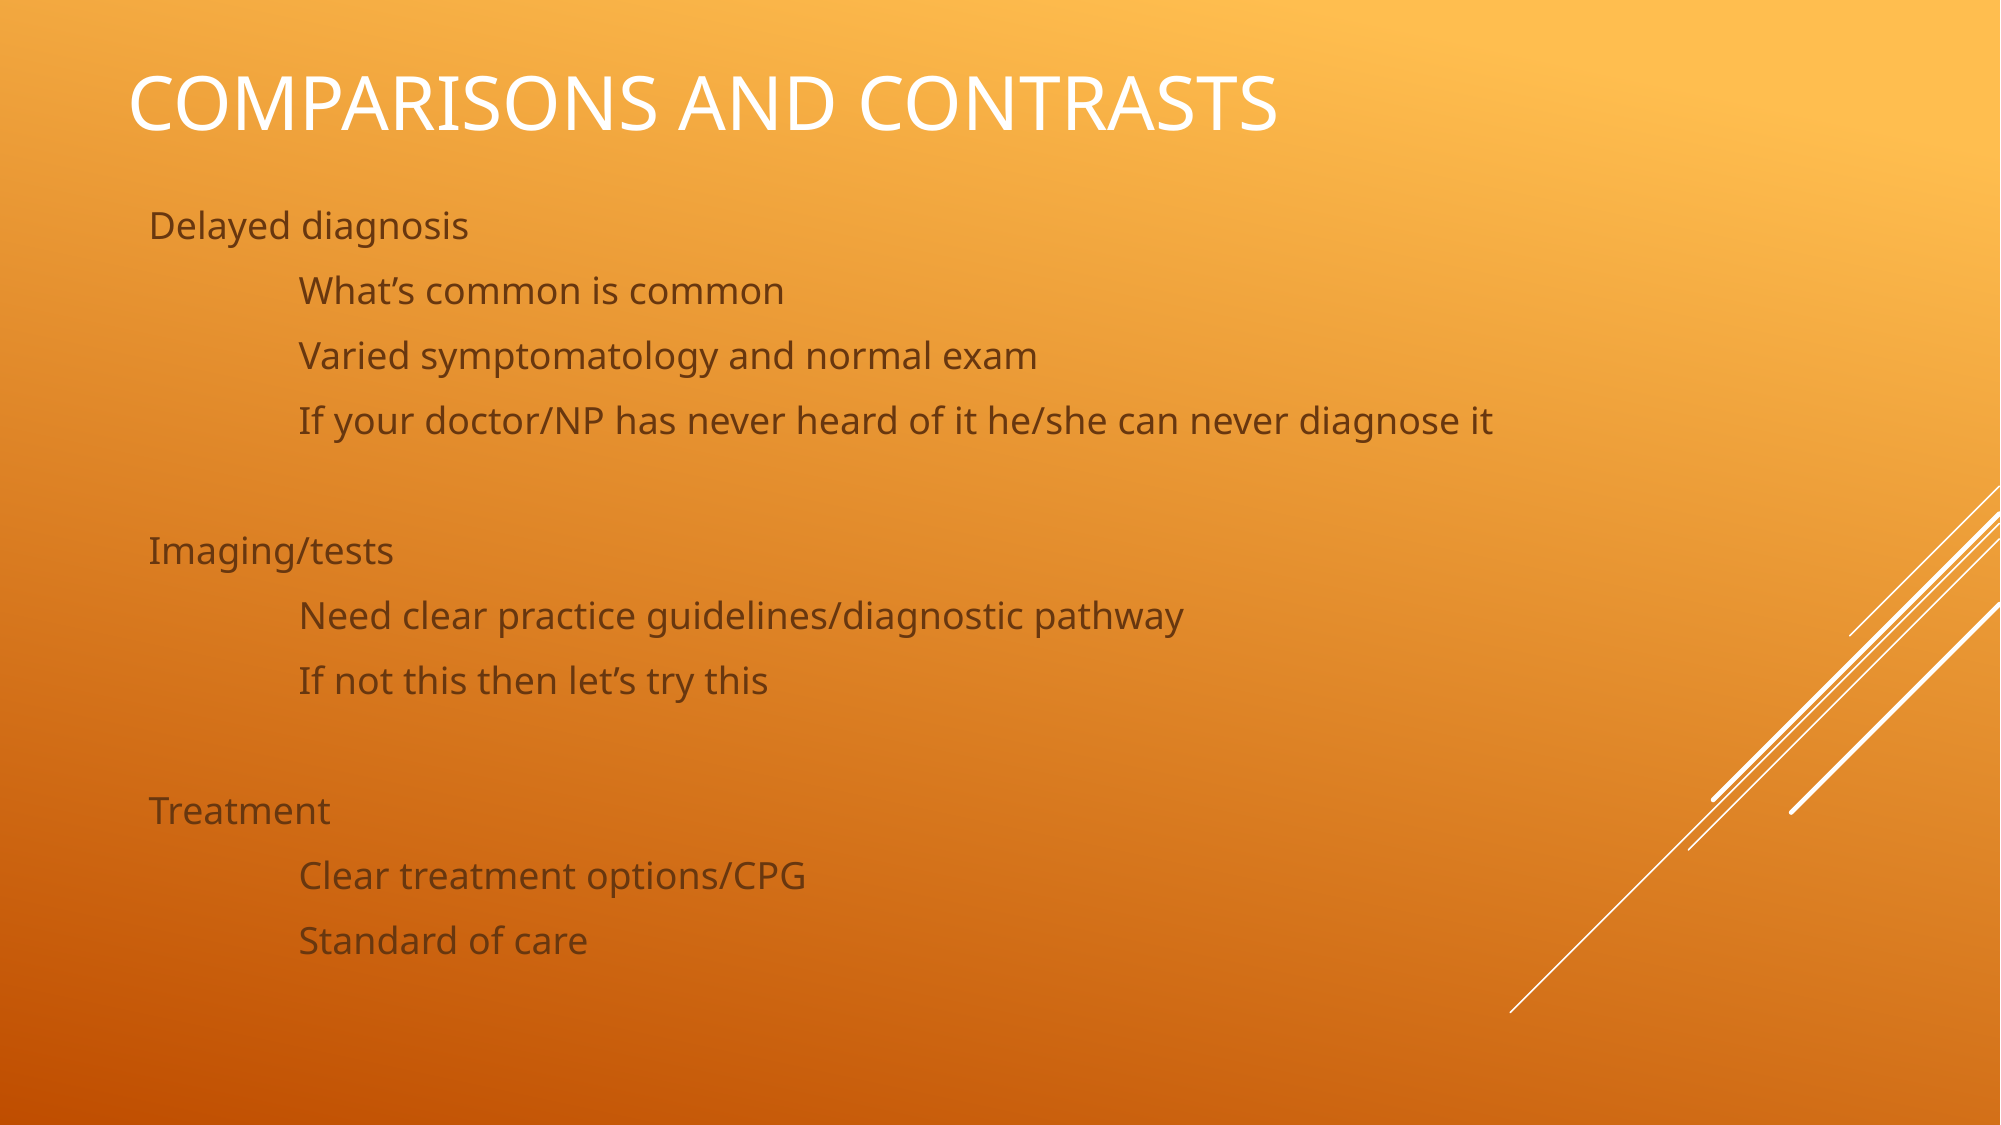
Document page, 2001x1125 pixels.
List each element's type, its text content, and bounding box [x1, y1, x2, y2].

list Delayed diagnosis What’s common is common Varied symptomatology and normal exam If your doctor/NP has never heard of it he/she can never diagnose it Imaging/tests Need clear practice guidelines/diagnostic pathway If not this then let’s try this Treatment Clear treatment options/CPG Standard of care [133, 194, 1852, 1009]
title Comparisons and Contrasts [112, 37, 1513, 153]
